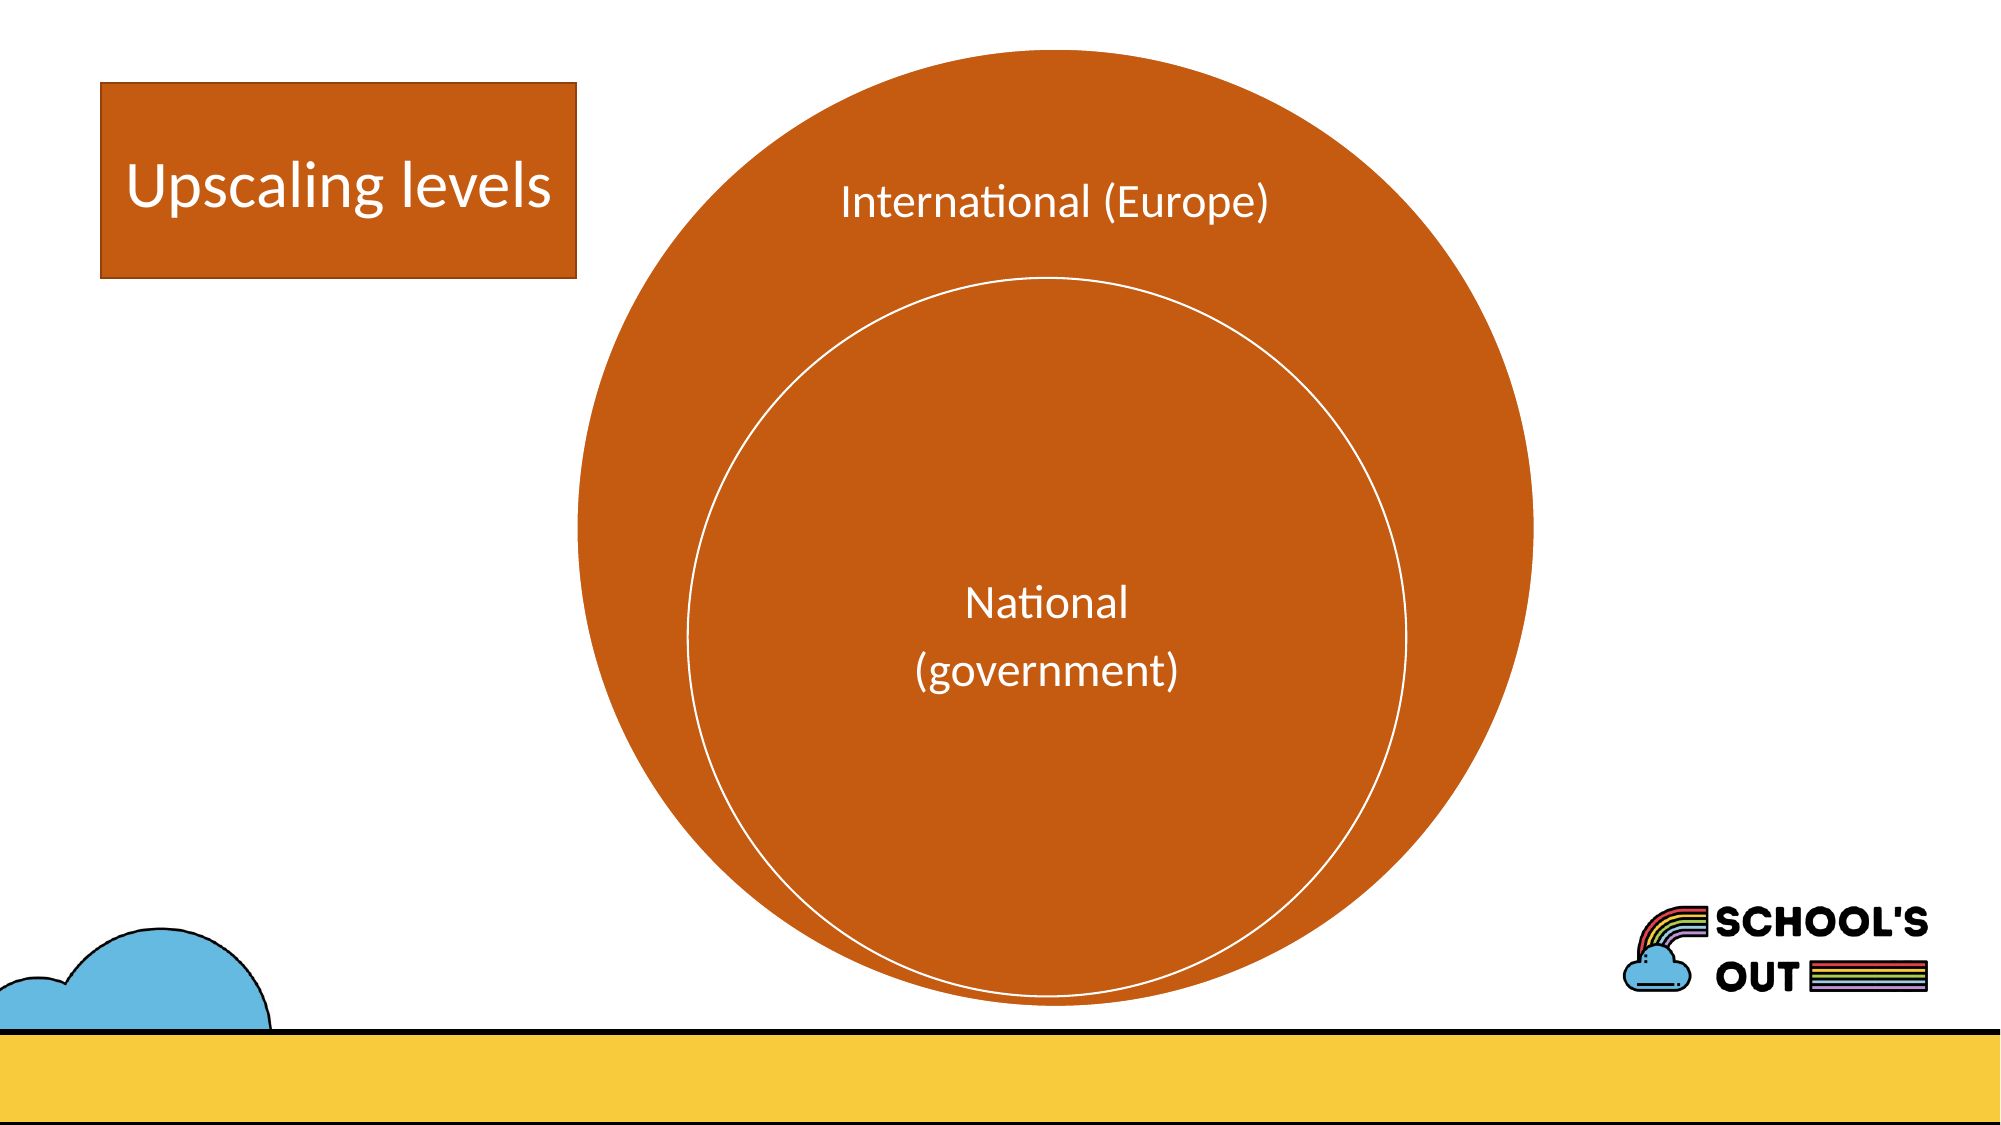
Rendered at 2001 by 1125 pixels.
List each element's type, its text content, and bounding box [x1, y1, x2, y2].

picture [1600, 850, 1952, 1048]
picture [0, 925, 274, 1029]
text_box Upscaling levels [100, 82, 333, 279]
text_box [333, 48, 1752, 1007]
